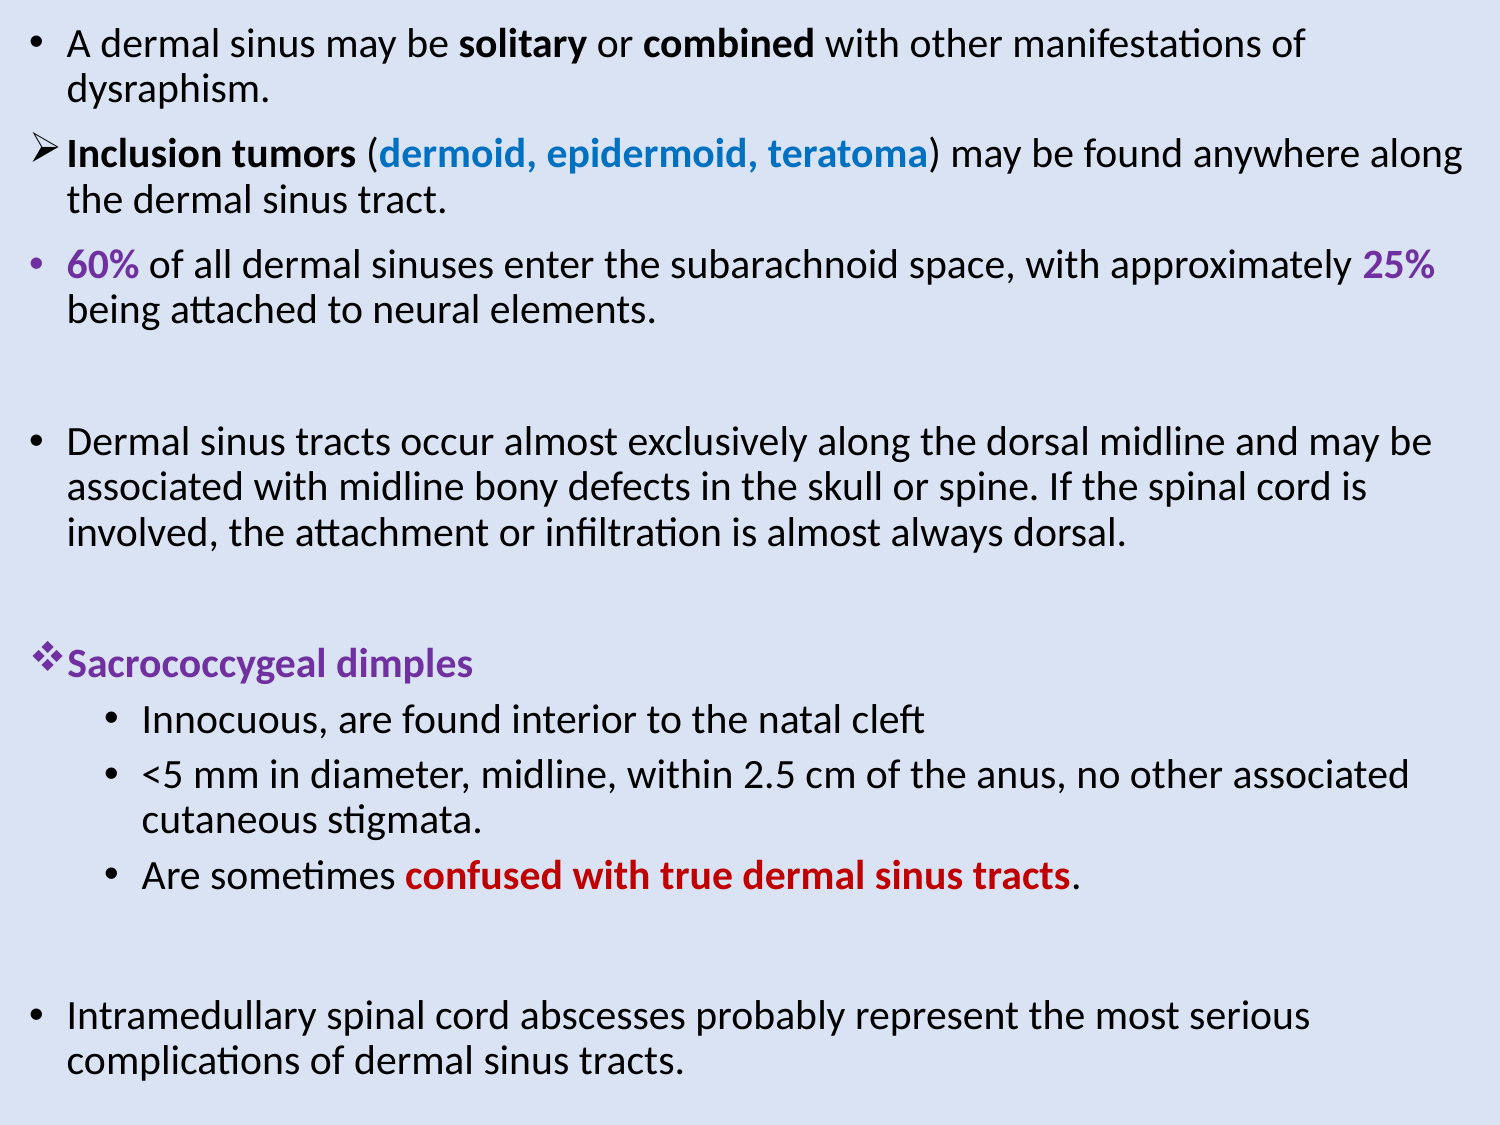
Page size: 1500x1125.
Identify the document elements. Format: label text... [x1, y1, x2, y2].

list A dermal sinus may be solitary or combined with other manifestations of dysraphism. Inclusion tumors (dermoid, epidermoid, teratoma) may be found anywhere along the dermal sinus tract. 60% of all dermal sinuses enter the subarachnoid space, with approximately 25% being attached to neural elements. Dermal sinus tracts occur almost exclusively along the dorsal midline and may be associated with midline bony defects in the skull or spine. If the spinal cord is involved, the attachment or infiltration is almost always dorsal. Sacrococcygeal dimples Innocuous, are found interior to the natal cleft <5 mm in diameter, midline, within 2.5 cm of the anus, no other associated cutaneous stigmata. Are sometimes confused with true dermal sinus tracts. Intramedullary spinal cord abscesses probably represent the most serious complications of dermal sinus tracts. [14, 13, 1487, 1112]
